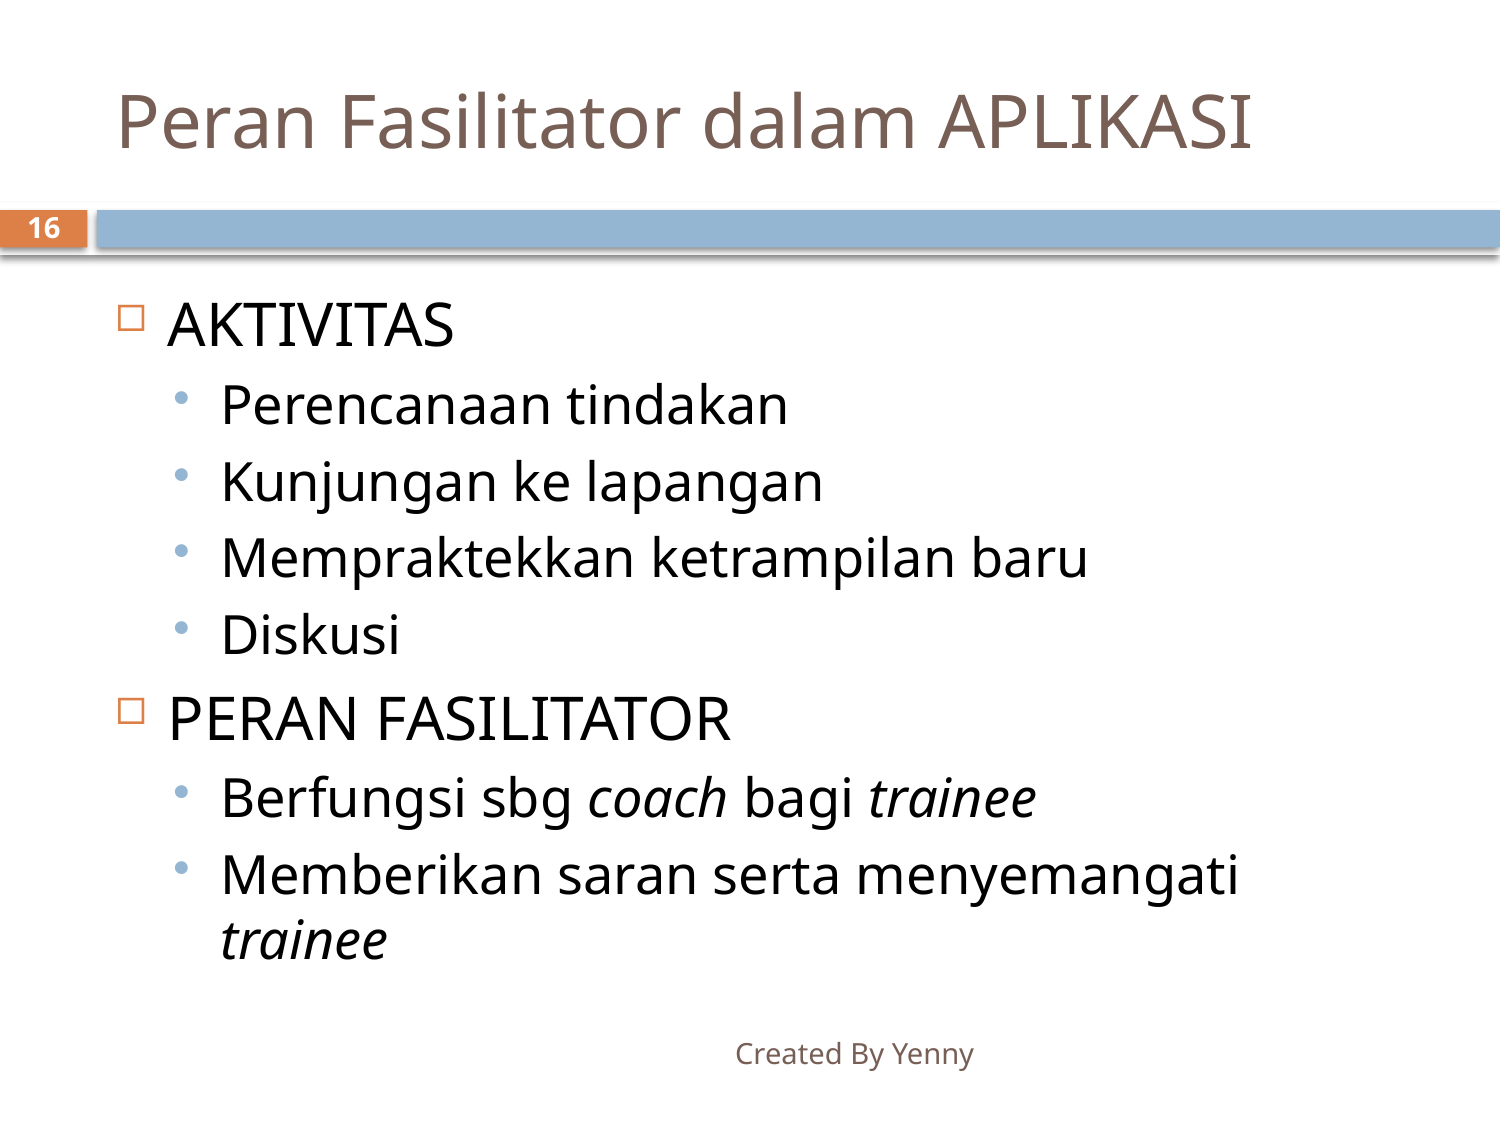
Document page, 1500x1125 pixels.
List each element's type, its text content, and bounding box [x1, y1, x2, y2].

list AKTIVITAS Perencanaan tindakan Kunjungan ke lapangan Mempraktekkan ketrampilan baru Diskusi PERAN FASILITATOR Berfungsi sbg coach bagi trainee Memberikan saran serta menyemangati trainee [100, 278, 1438, 1000]
footer Created By Yenny [99, 1024, 990, 1085]
slide_number 16 [0, 208, 88, 249]
title Peran Fasilitator dalam APLIKASI [100, 37, 1438, 200]
